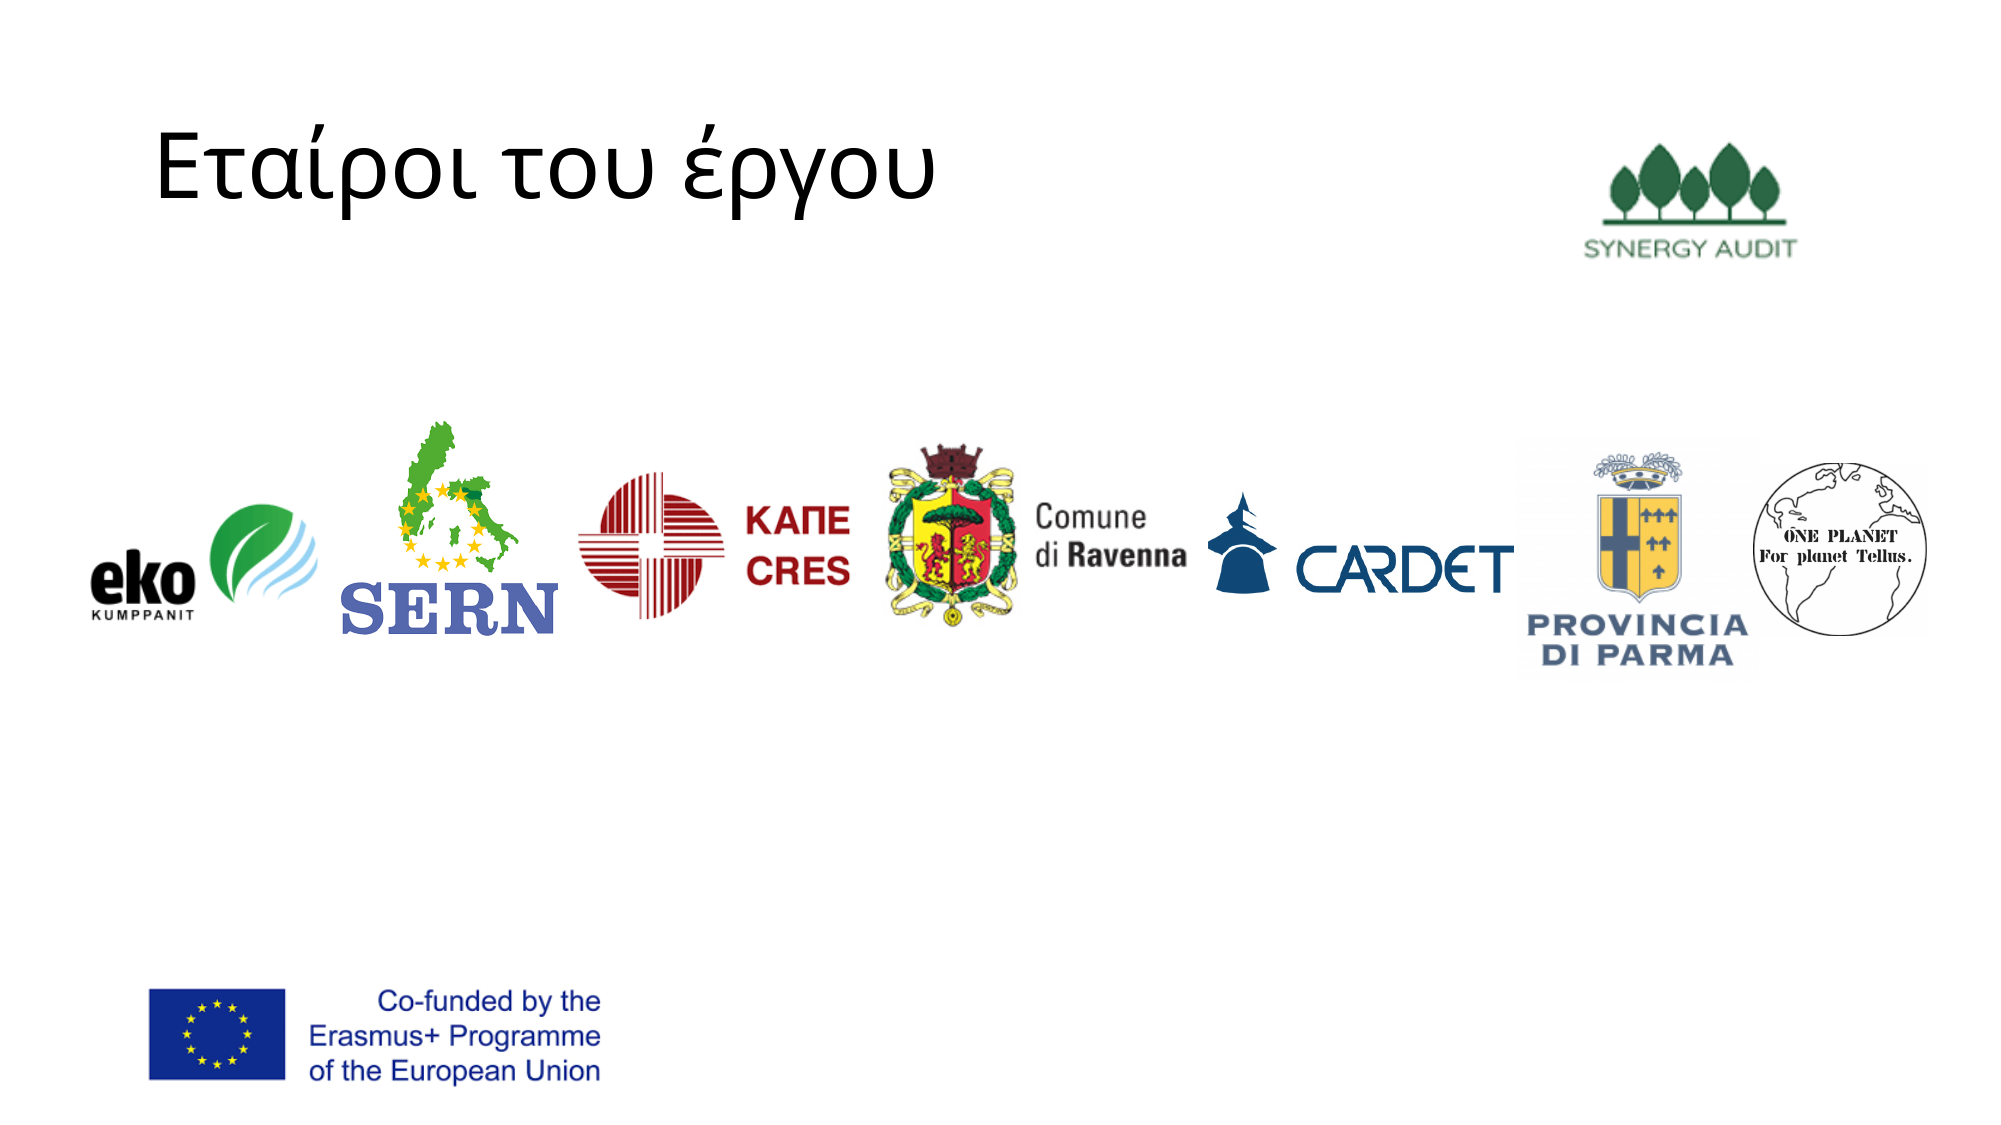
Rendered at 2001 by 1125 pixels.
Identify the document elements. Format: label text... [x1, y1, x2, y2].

title Εταίροι του έργου [137, 59, 1464, 278]
picture [1516, 437, 1927, 682]
picture [341, 419, 1190, 637]
picture [1208, 21, 1927, 715]
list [79, 437, 330, 688]
picture [121, 963, 624, 1108]
